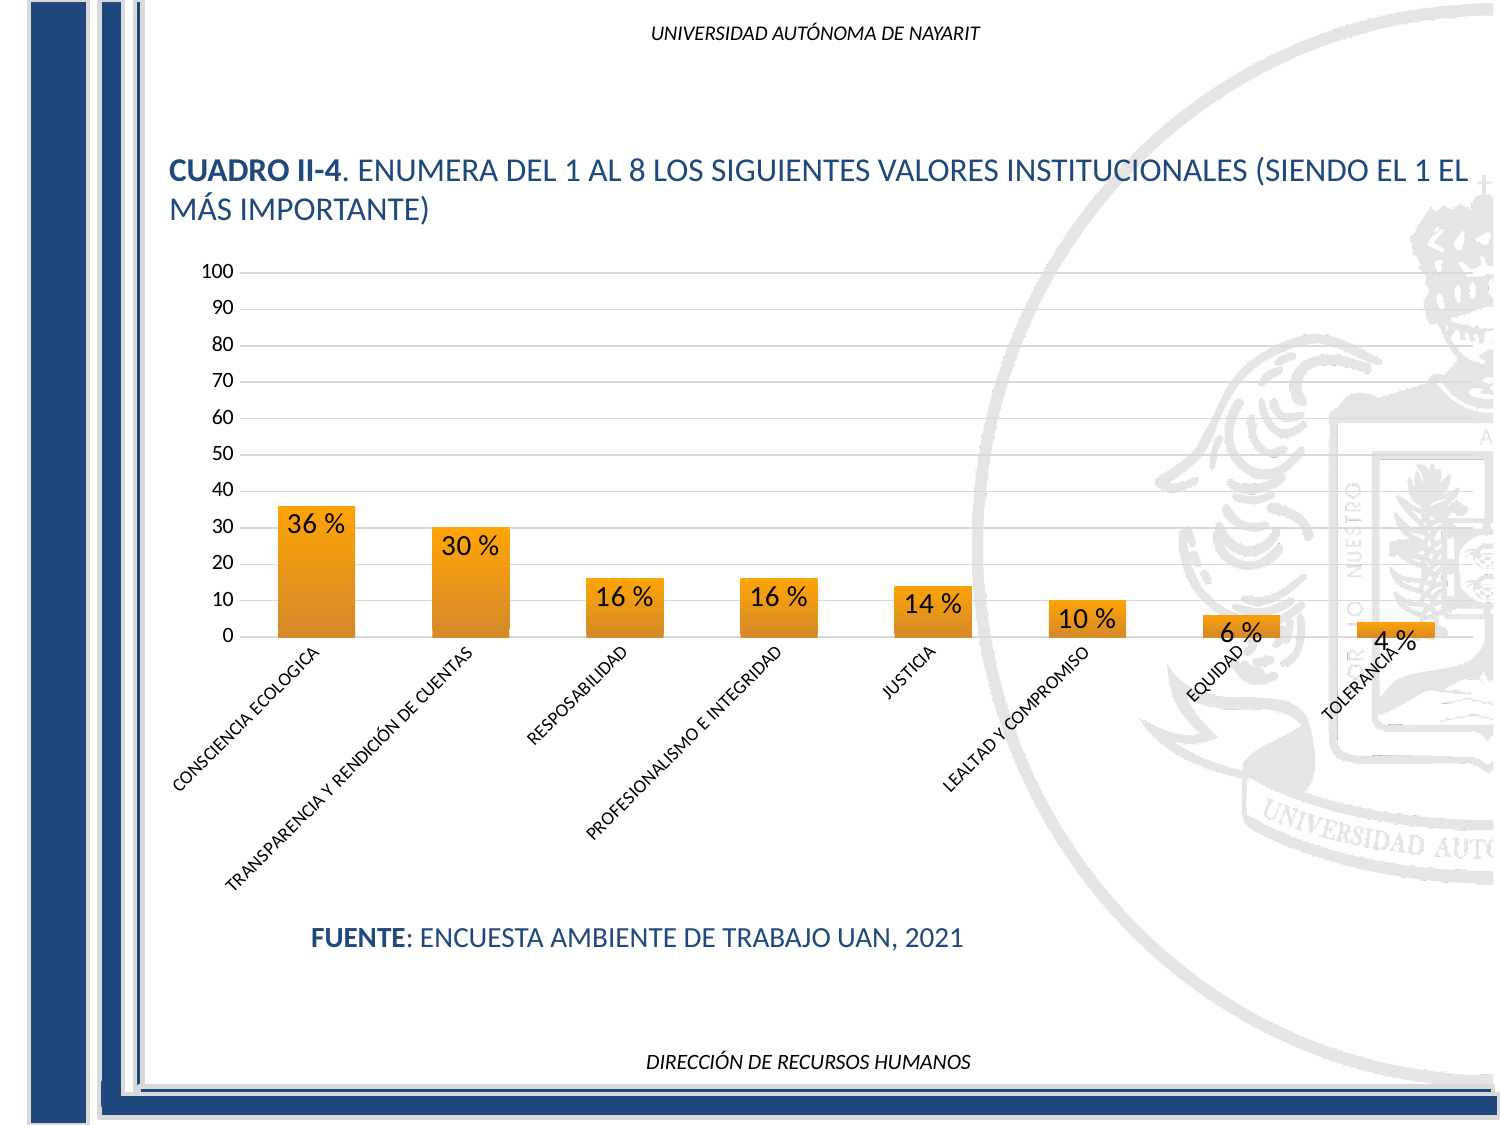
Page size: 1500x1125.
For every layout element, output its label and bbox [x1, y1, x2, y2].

text_box [28, 0, 1500, 1125]
chart [142, 247, 1500, 911]
